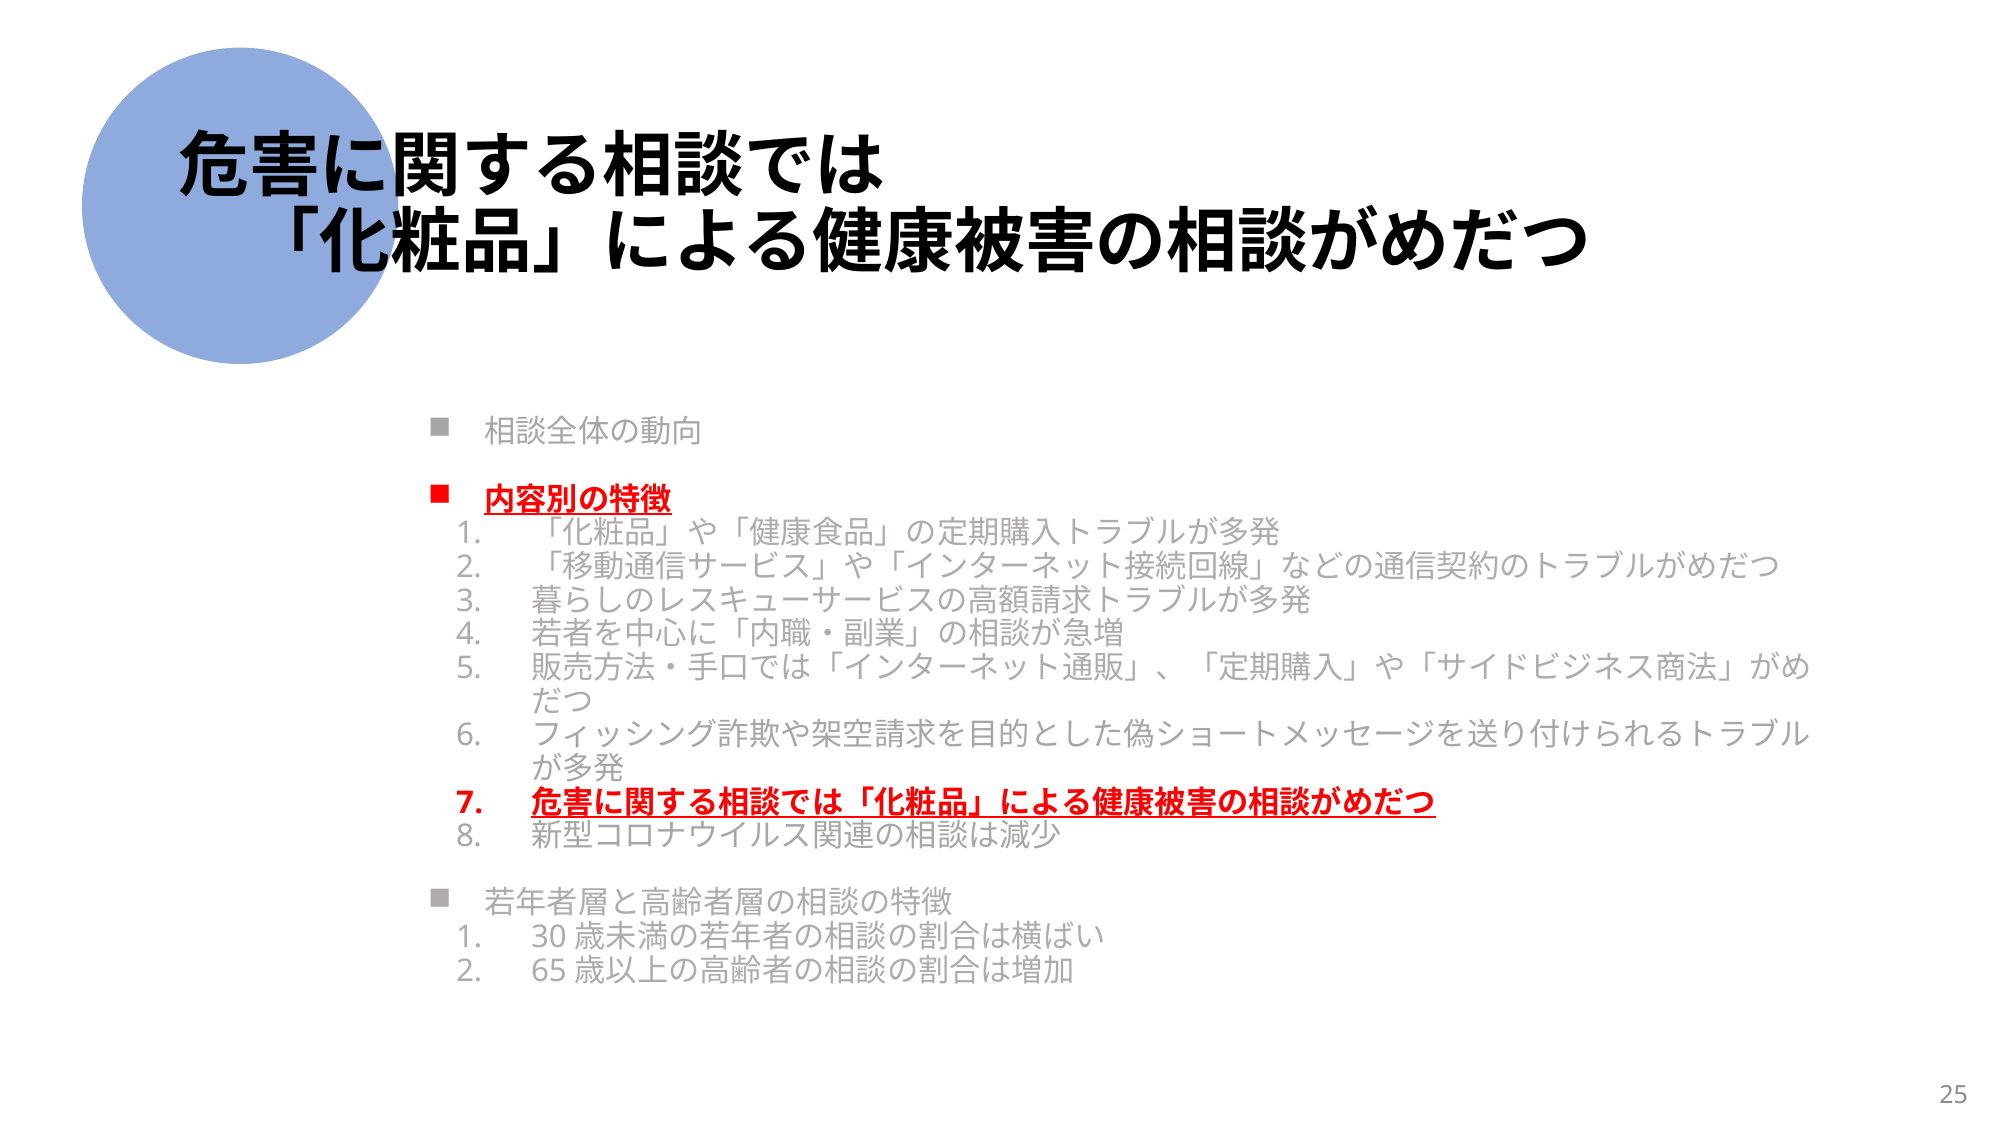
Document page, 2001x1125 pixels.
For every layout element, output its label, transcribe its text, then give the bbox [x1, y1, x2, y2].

text_box 危害に関する相談では 「化粧品」による健康被害の相談がめだつ [163, 121, 1863, 291]
text_box 相談全体の動向 内容別の特徴 「化粧品」や「健康食品」の定期購入トラブルが多発 「移動通信サービス」や「インターネット接続回線」などの通信契約のトラブルがめだつ 暮らしのレスキューサービスの高額請求トラブルが多発 若者を中心に「内職・副業」の相談が急増 販売方法・手口では「インターネット通販」、「定期購入」や「サイドビジネス商法」がめだつ フィッシング詐欺や架空請求を目的とした偽ショートメッセージを送り付けられるトラブルが多発 危害に関する相談では「化粧品」による健康被害の相談がめだつ 新型コロナウイルス関連の相談は減少 若年者層と高齢者層の相談の特徴 30歳未満の若年者の相談の割合は横ばい 65歳以上の高齢者の相談の割合は増加 [413, 408, 1848, 948]
text_box [80, 46, 375, 366]
slide_number 24 [1532, 1065, 1983, 1125]
